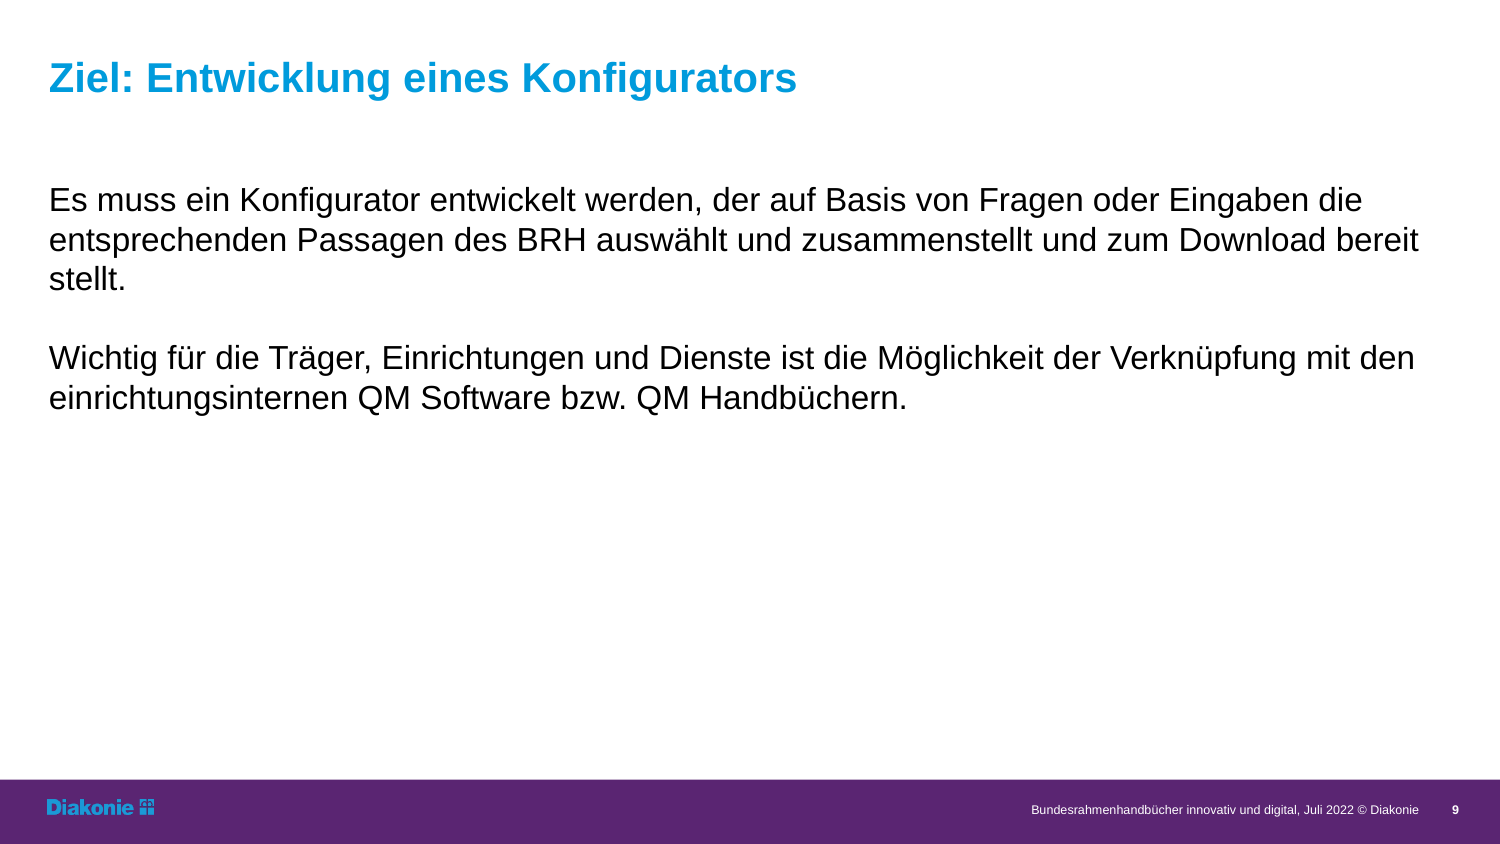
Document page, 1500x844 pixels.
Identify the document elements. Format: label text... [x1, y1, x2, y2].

list Es muss ein Konfigurator entwickelt werden, der auf Basis von Fragen oder Eingaben die entsprechenden Passagen des BRH auswählt und zusammenstellt und zum Download bereit stellt. Wichtig für die Träger, Einrichtungen und Dienste ist die Möglichkeit der Verknüpfung mit den einrichtungsinternen QM Software bzw. QM Handbüchern. [34, 171, 1462, 707]
slide_number 9 [1410, 794, 1474, 825]
picture [47, 799, 154, 815]
footer Bundesrahmenhandbücher innovativ und digital, Juli 2022 © Diakonie [934, 794, 1410, 825]
title Ziel: Entwicklung eines Konfigurators [34, 47, 1462, 162]
